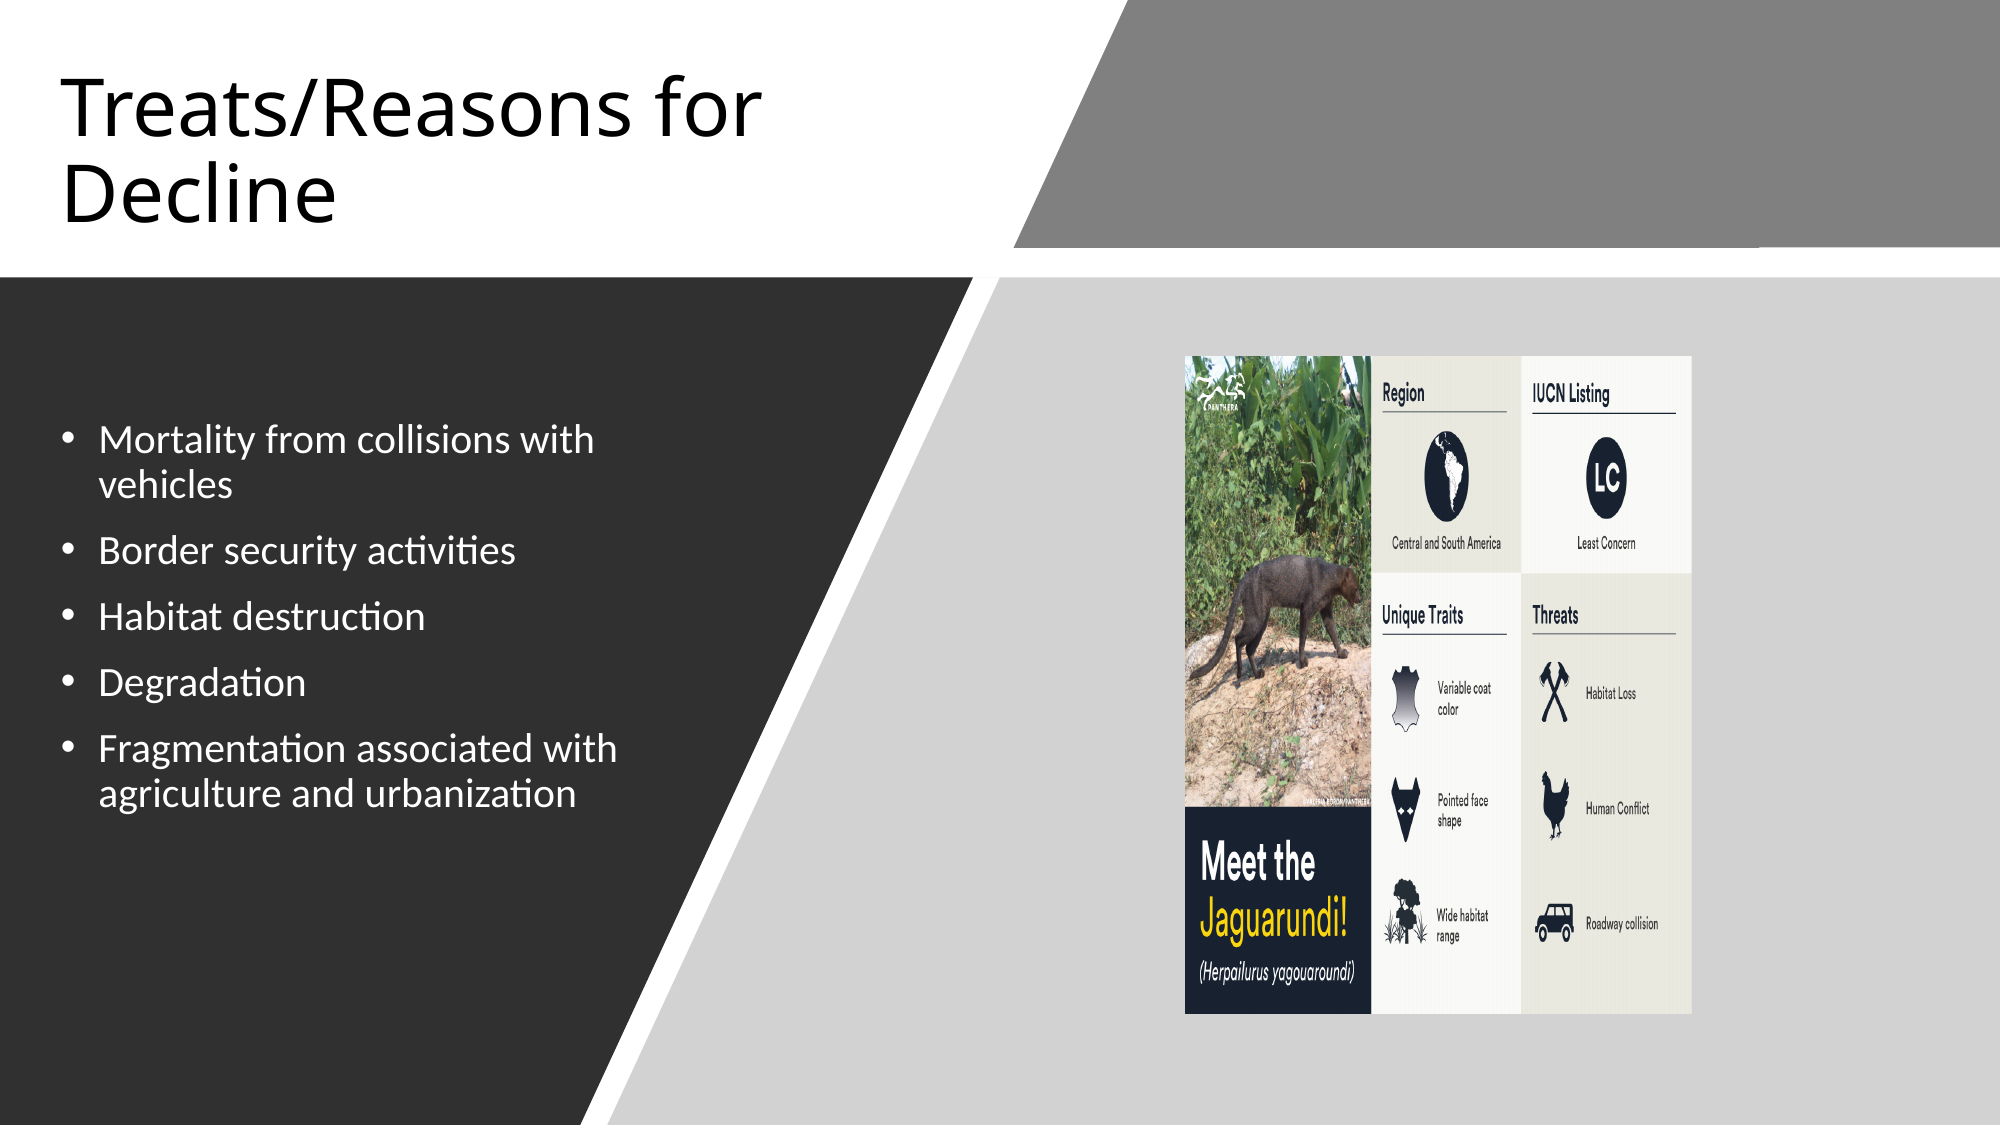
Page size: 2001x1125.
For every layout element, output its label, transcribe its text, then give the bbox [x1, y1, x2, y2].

text_box [606, 276, 2000, 1125]
text_box [0, 276, 975, 1125]
text_box [1011, 0, 2000, 249]
list Mortality from collisions with vehicles Border security activities Habitat destruction Degradation Fragmentation associated with agriculture and urbanization [45, 318, 696, 916]
picture [1185, 356, 1692, 1014]
title Treats/Reasons for Decline [45, 59, 1014, 248]
